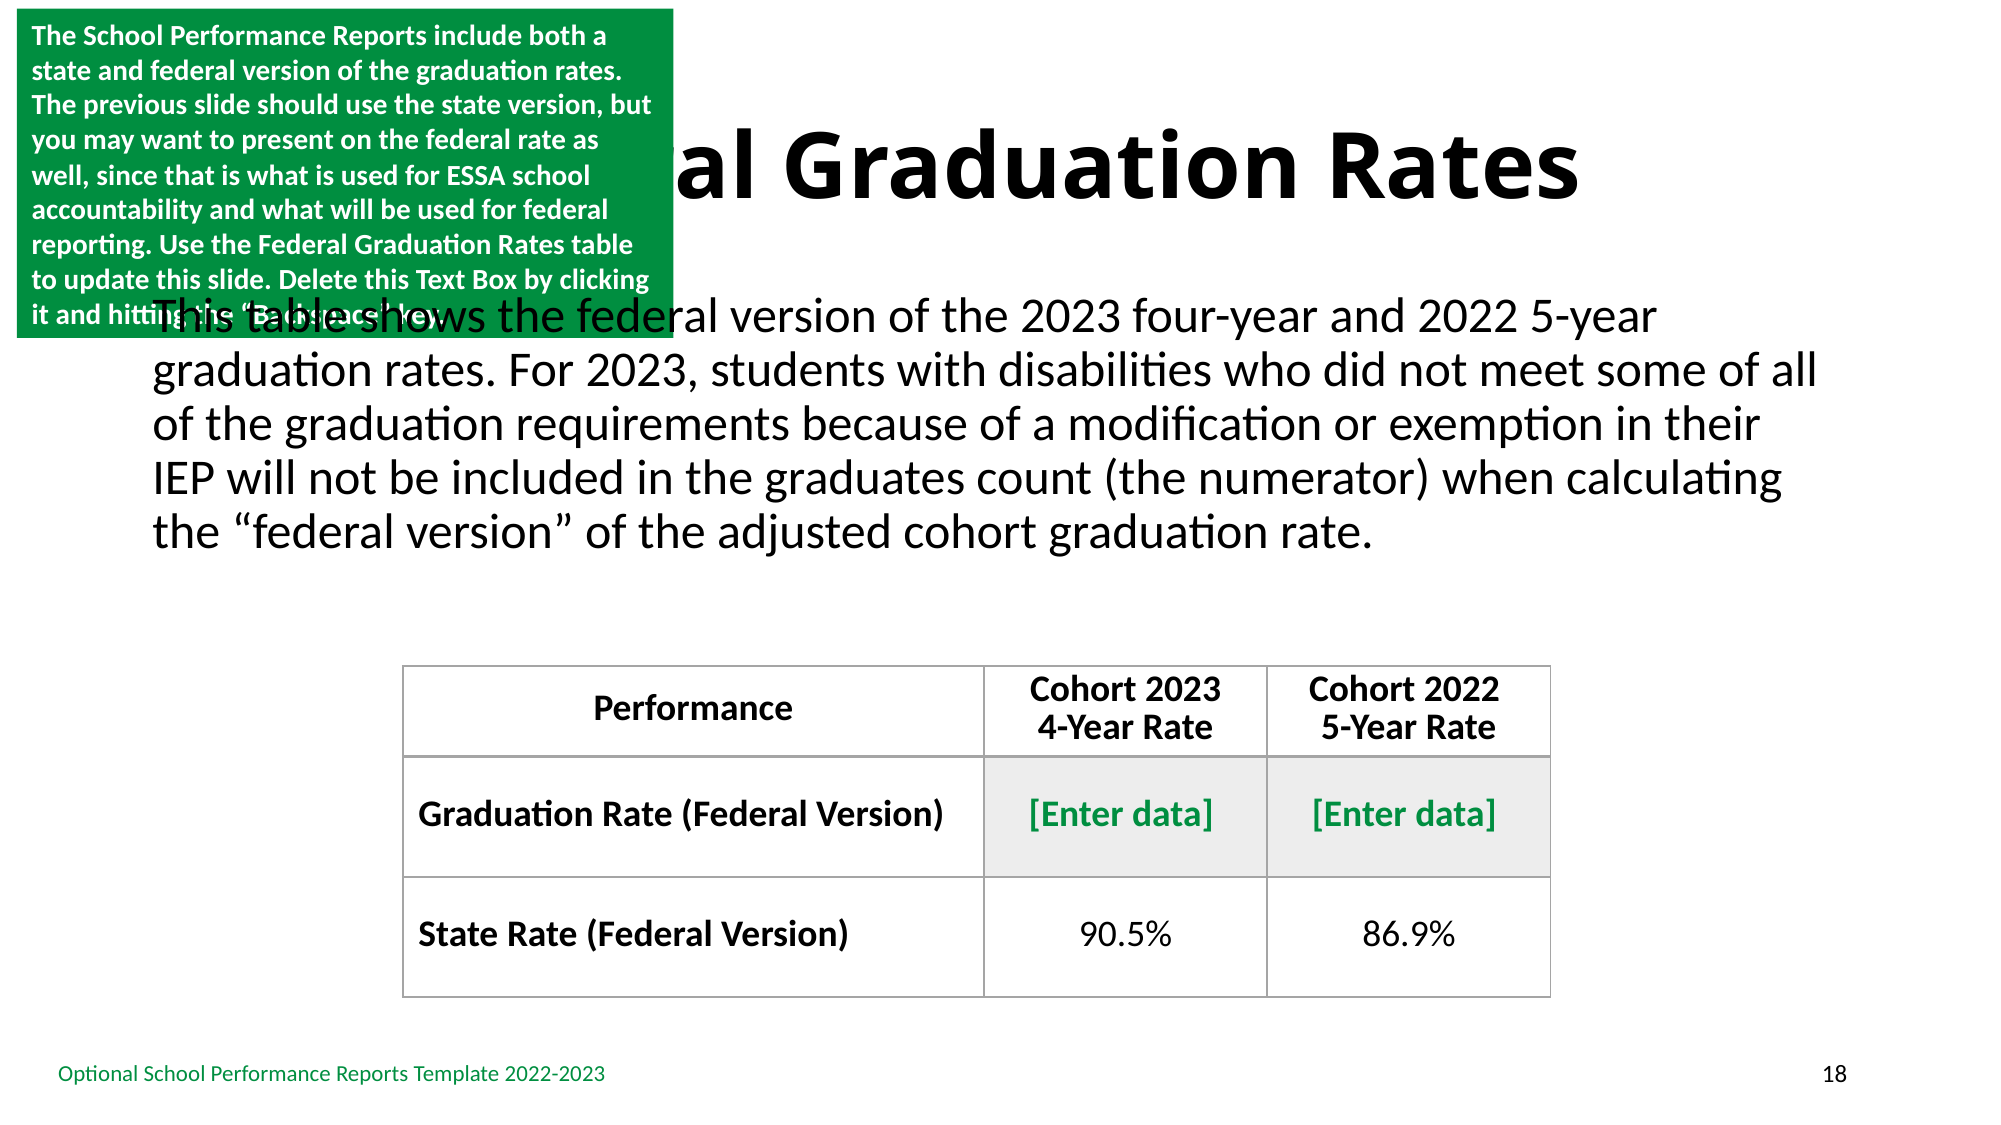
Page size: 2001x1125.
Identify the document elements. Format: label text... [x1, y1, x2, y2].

table_cell [Enter data] [1268, 758, 1550, 876]
list This table shows the federal version of the 2023 four-year and 2022 5-year graduation rates. For 2023, students with disabilities who did not meet some of all of the graduation requirements because of a modification or exemption in their IEP will not be included in the graduates count (the numerator) when calculating the “federal version” of the adjusted cohort graduation rate. [137, 282, 1849, 662]
slide_number 18 [1412, 1042, 1863, 1103]
table_cell 90.5% [985, 878, 1266, 996]
table_cell [Enter data] [985, 758, 1266, 876]
table_header Cohort 2022 5-Year Rate [1268, 667, 1550, 755]
table_header Cohort 2023 4-Year Rate [985, 667, 1266, 755]
table_cell 86.9% [1268, 878, 1550, 996]
table_header Performance [404, 667, 983, 755]
text_box The School Performance Reports include both a state and federal version of the graduation rates. The previous slide should use the state version, but you may want to present on the federal rate as well, since that is what is used for ESSA school accountability and what will be used for federal reporting. Use the Federal Graduation Rates table to update this slide. Delete this Text Box by clicking it and hitting the “Backspace” key. [16, 8, 674, 338]
table_cell State Rate (Federal Version) [404, 878, 983, 996]
title Federal Graduation Rates [674, 59, 1863, 278]
table_cell Graduation Rate (Federal Version) [404, 758, 983, 876]
